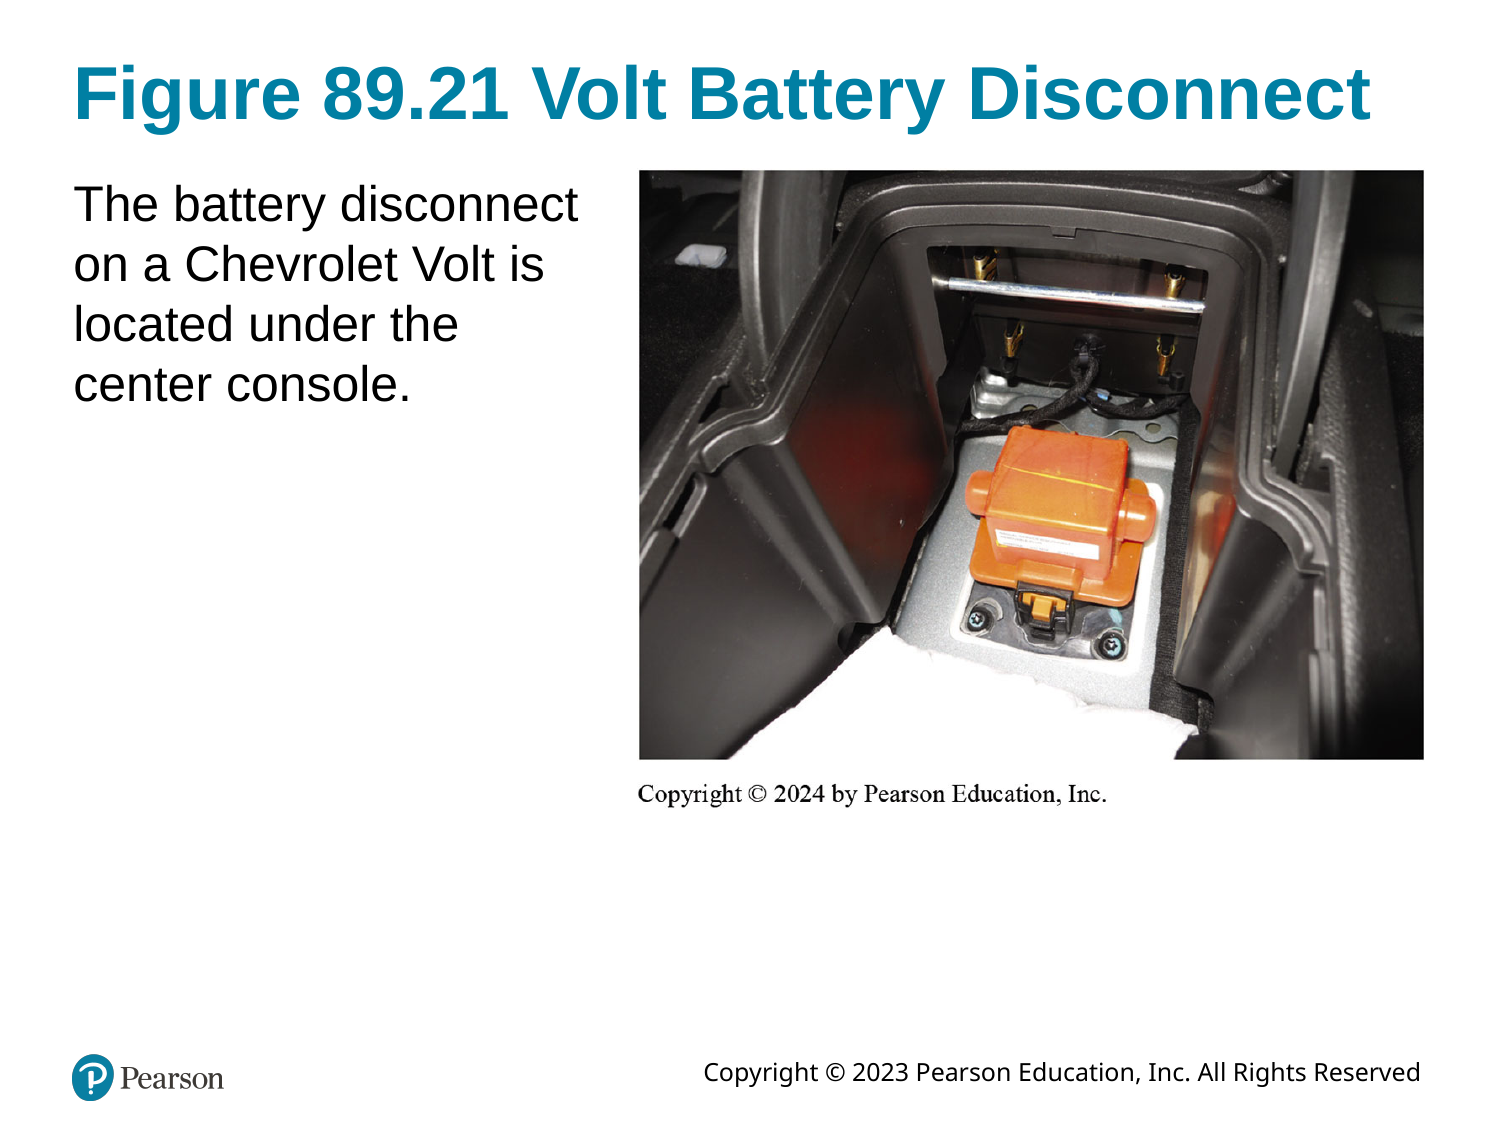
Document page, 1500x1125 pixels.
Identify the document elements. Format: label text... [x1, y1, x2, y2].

list The battery disconnect on a Chevrolet Volt is located under the center console. [73, 0, 595, 613]
picture [72, 1054, 88, 1070]
title Figure 89.21 Volt Battery Disconnect [595, 0, 1427, 187]
picture [98, 1054, 224, 1101]
picture [636, 168, 1426, 815]
picture [80, 1063, 106, 1088]
picture [72, 1087, 83, 1101]
